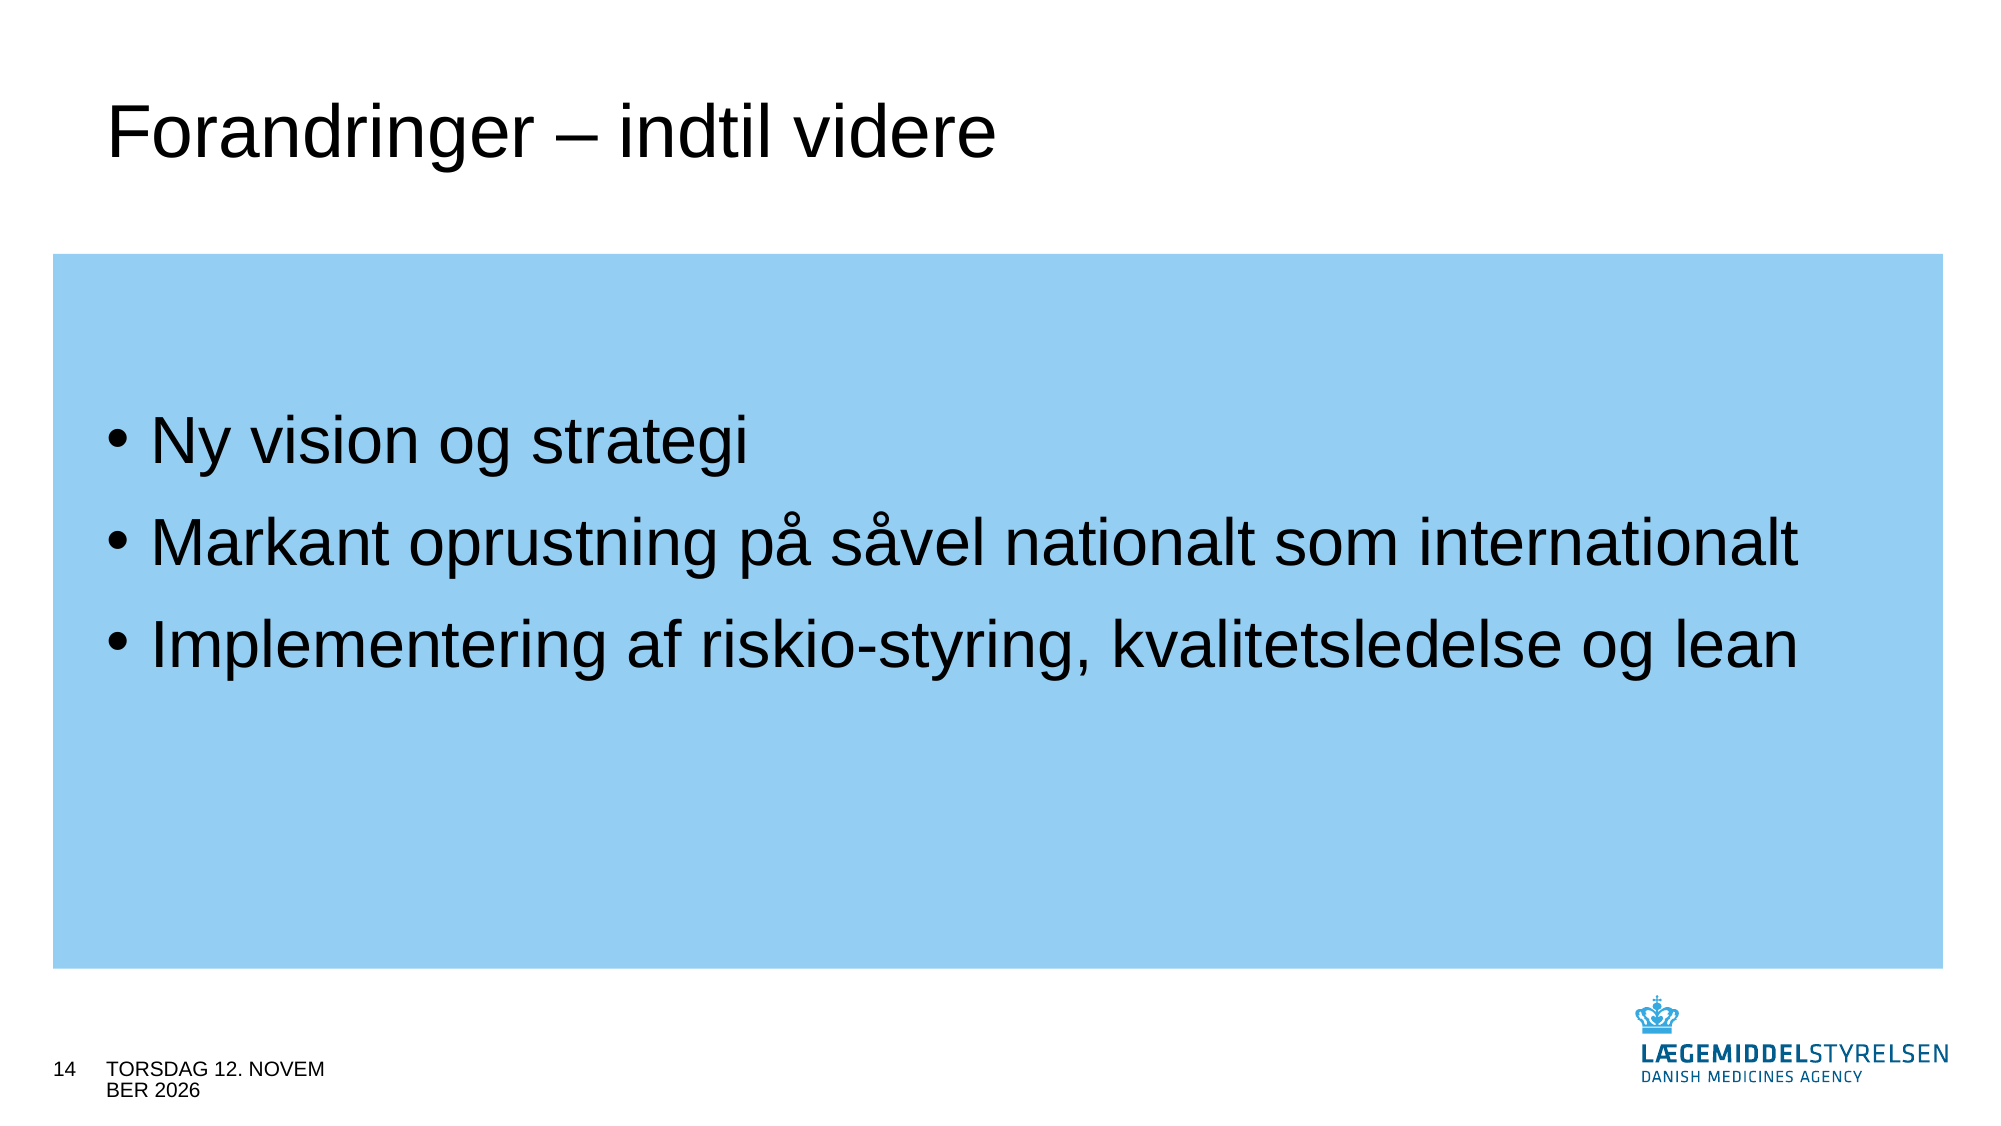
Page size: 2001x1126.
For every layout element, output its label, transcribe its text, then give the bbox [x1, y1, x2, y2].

title Forandringer – indtil videre [53, 47, 1943, 253]
list Ny vision og strategi Markant oprustning på såvel nationalt som internationalt Implementering af riskio-styring, kvalitetsledelse og lean [53, 253, 1943, 969]
slide_number 9. maj 2017 [129, 1045, 331, 1081]
slide_number 14 [53, 1045, 129, 1081]
